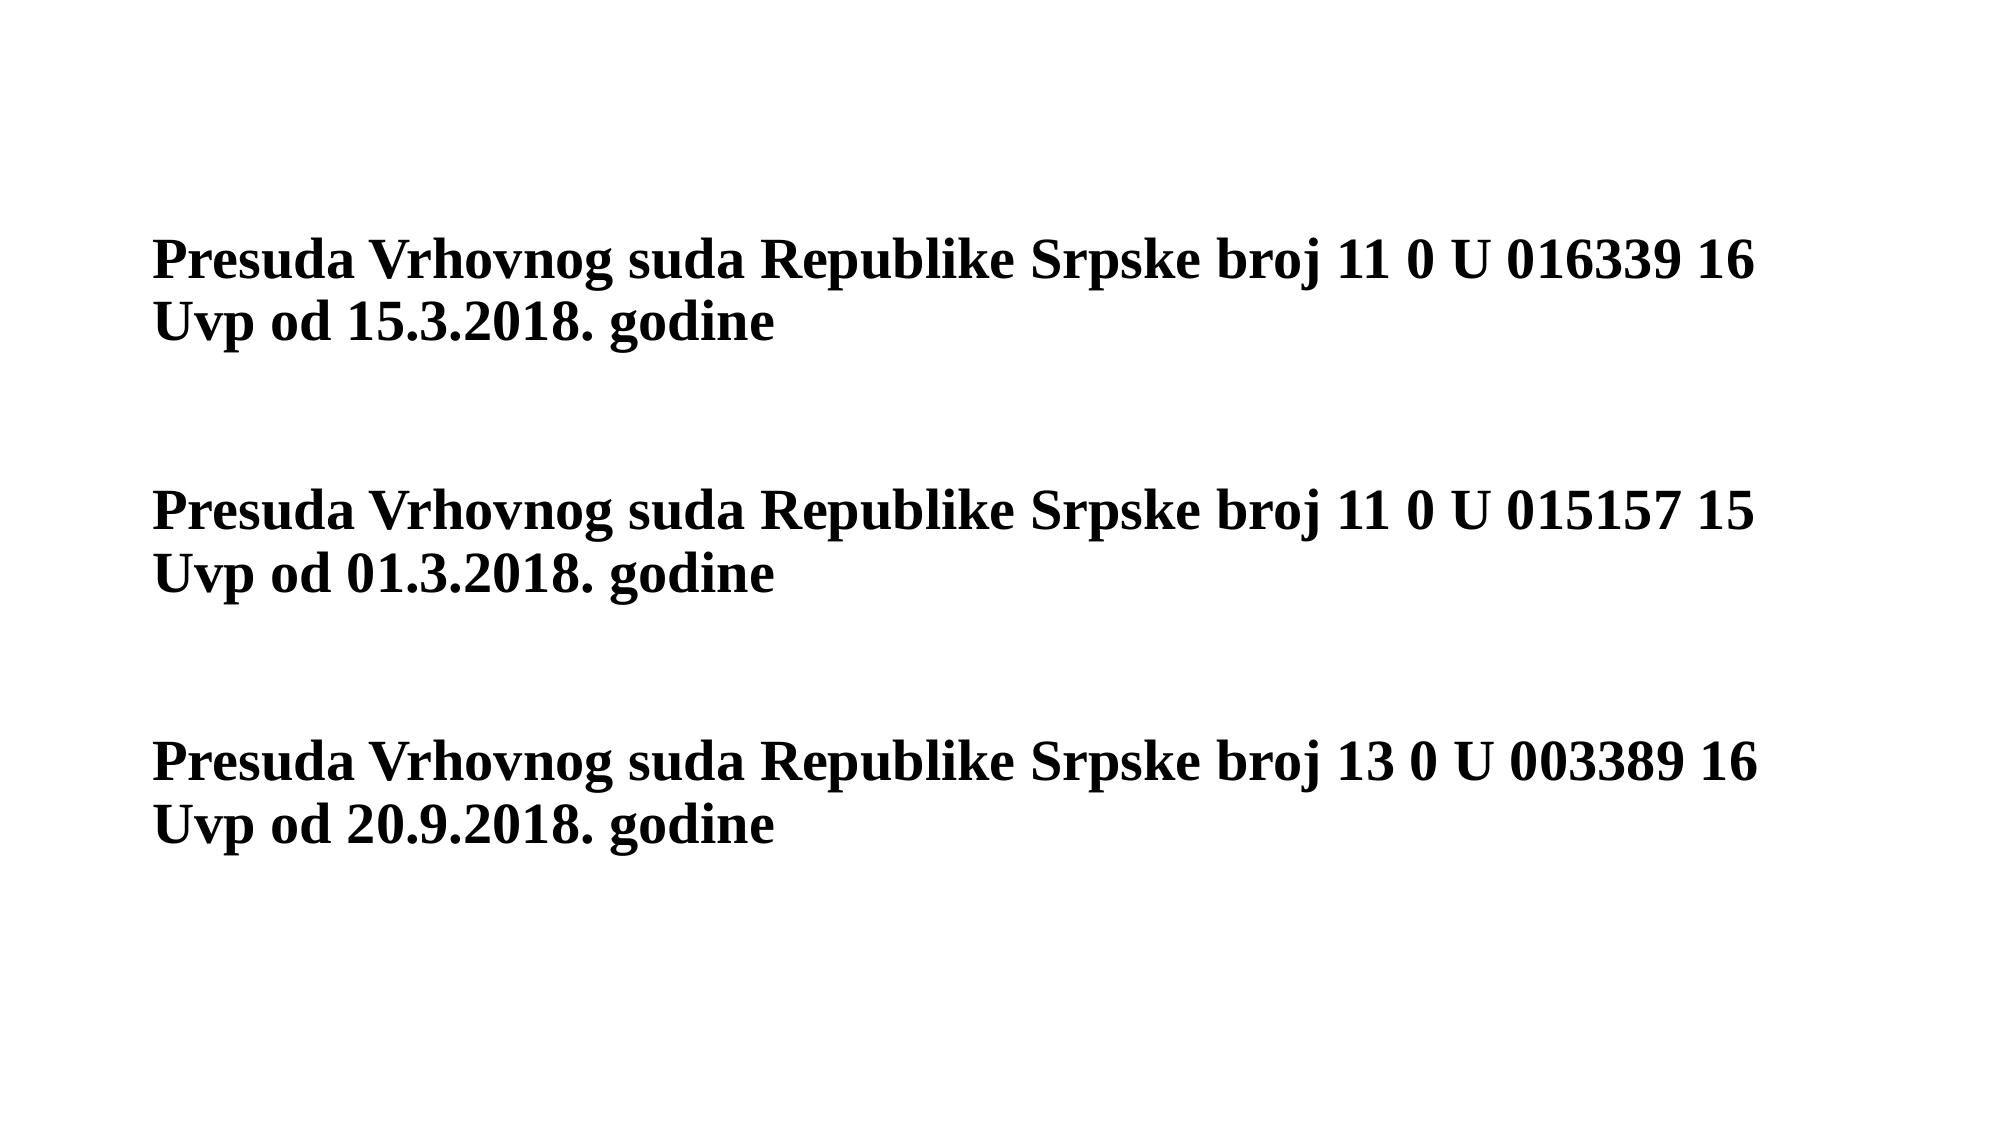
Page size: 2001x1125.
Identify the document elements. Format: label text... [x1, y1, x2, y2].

title Presuda Vrhovnog suda Republike Srpske broj 11 0 U 016339 16 Uvp od 15.3.2018. godine Presuda Vrhovnog suda Republike Srpske broj 11 0 U 015157 15 Uvp od 01.3.2018. godine Presuda Vrhovnog suda Republike Srpske broj 13 0 U 003389 16 Uvp od 20.9.2018. godine [137, 59, 1863, 1094]
